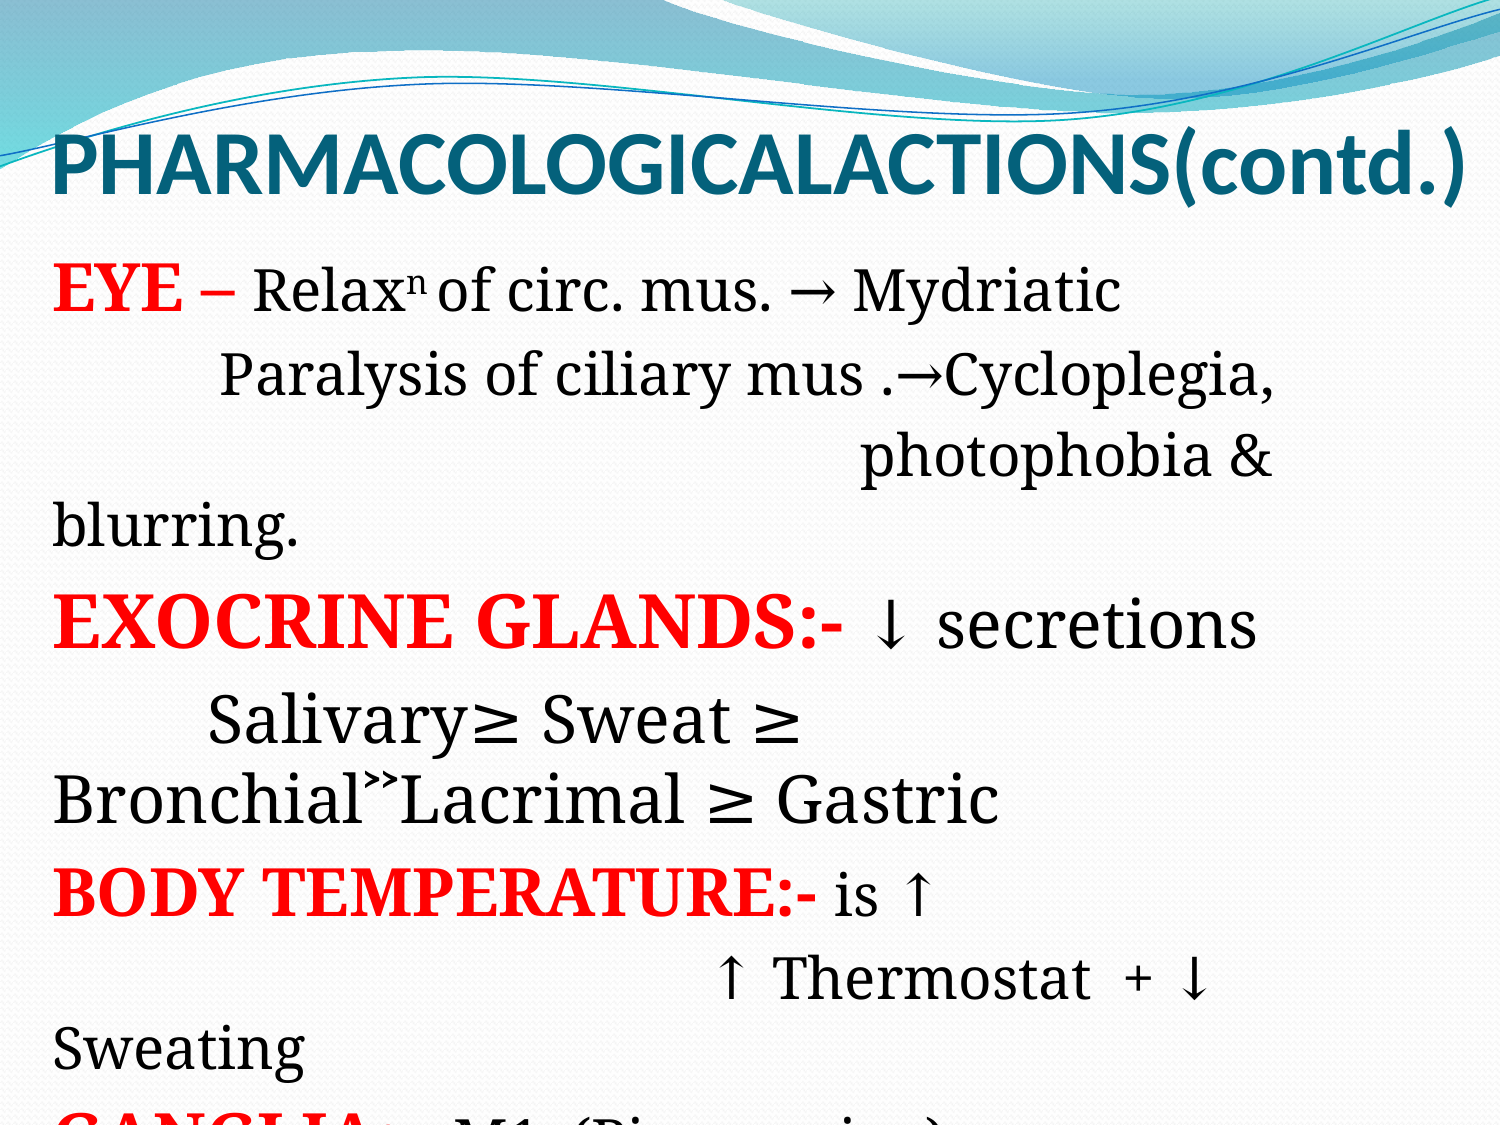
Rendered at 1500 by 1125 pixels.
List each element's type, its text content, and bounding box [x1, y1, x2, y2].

title PHARMACOLOGICALACTIONS(contd.) [50, 75, 1475, 213]
list EYE – Relaxn of circ. mus. → Mydriatic Paralysis of ciliary mus .→Cycloplegia, photophobia & blurring. EXOCRINE GLANDS:- ↓ secretions Salivary≥ Sweat ≥ Bronchial˃˃Lacrimal ≥ Gastric BODY TEMPERATURE:- is ↑ ↑ Thermostat + ↓ Sweating GANGLIA:- M1 (Pirenzepine) [37, 237, 1463, 1038]
